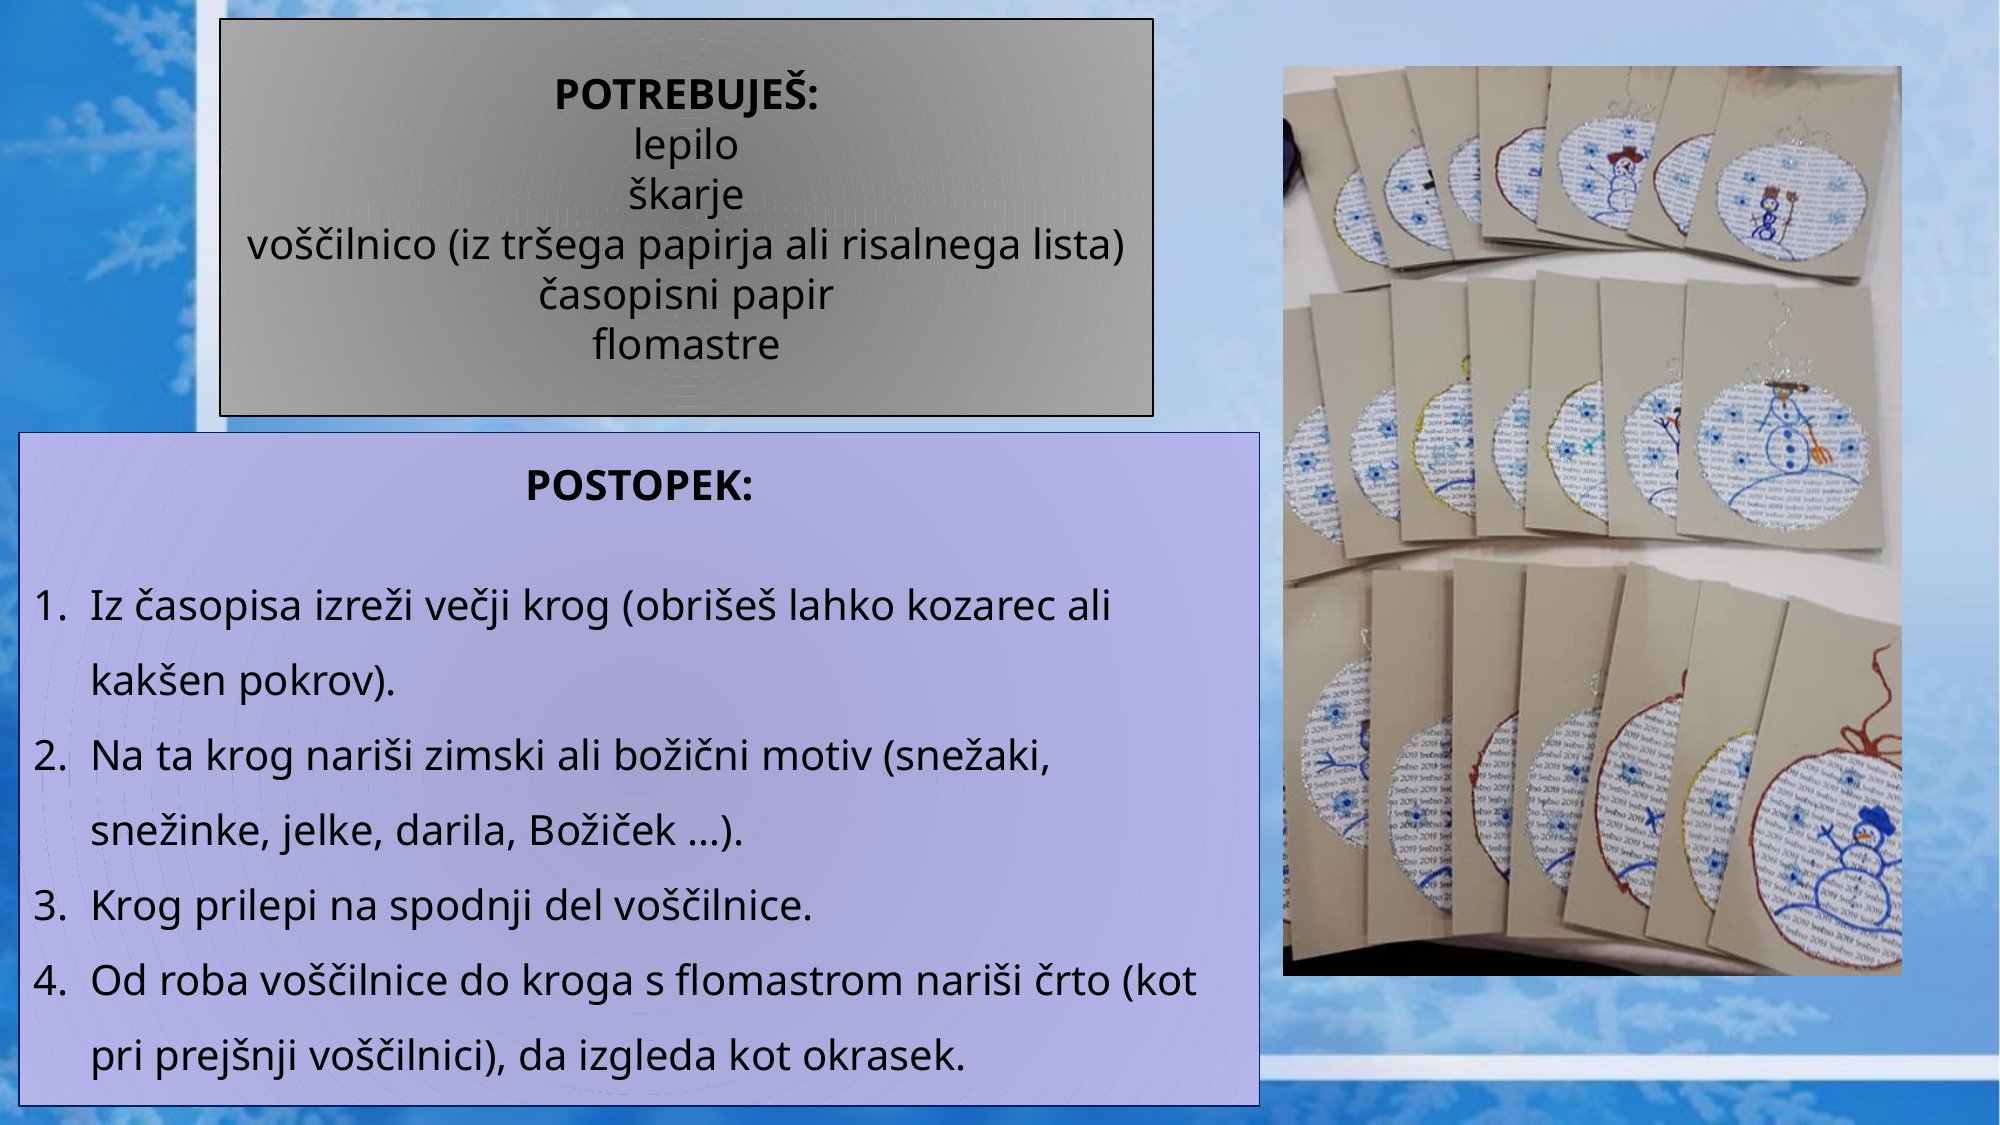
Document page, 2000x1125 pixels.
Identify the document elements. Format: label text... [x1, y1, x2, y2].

text_box POTREBUJEŠ: lepilo škarje voščilnico (iz tršega papirja ali risalnega lista) časopisni papir flomastre [219, 18, 1154, 417]
picture [0, 0, 2000, 1125]
text_box POSTOPEK: Iz časopisa izreži večji krog (obrišeš lahko kozarec ali kakšen pokrov). Na ta krog nariši zimski ali božični motiv (snežaki, snežinke, jelke, darila, Božiček …). Krog prilepi na spodnji del voščilnice. Od roba voščilnice do kroga s flomastrom nariši črto (kot pri prejšnji voščilnici), da izgleda kot okrasek. [18, 432, 1260, 1107]
